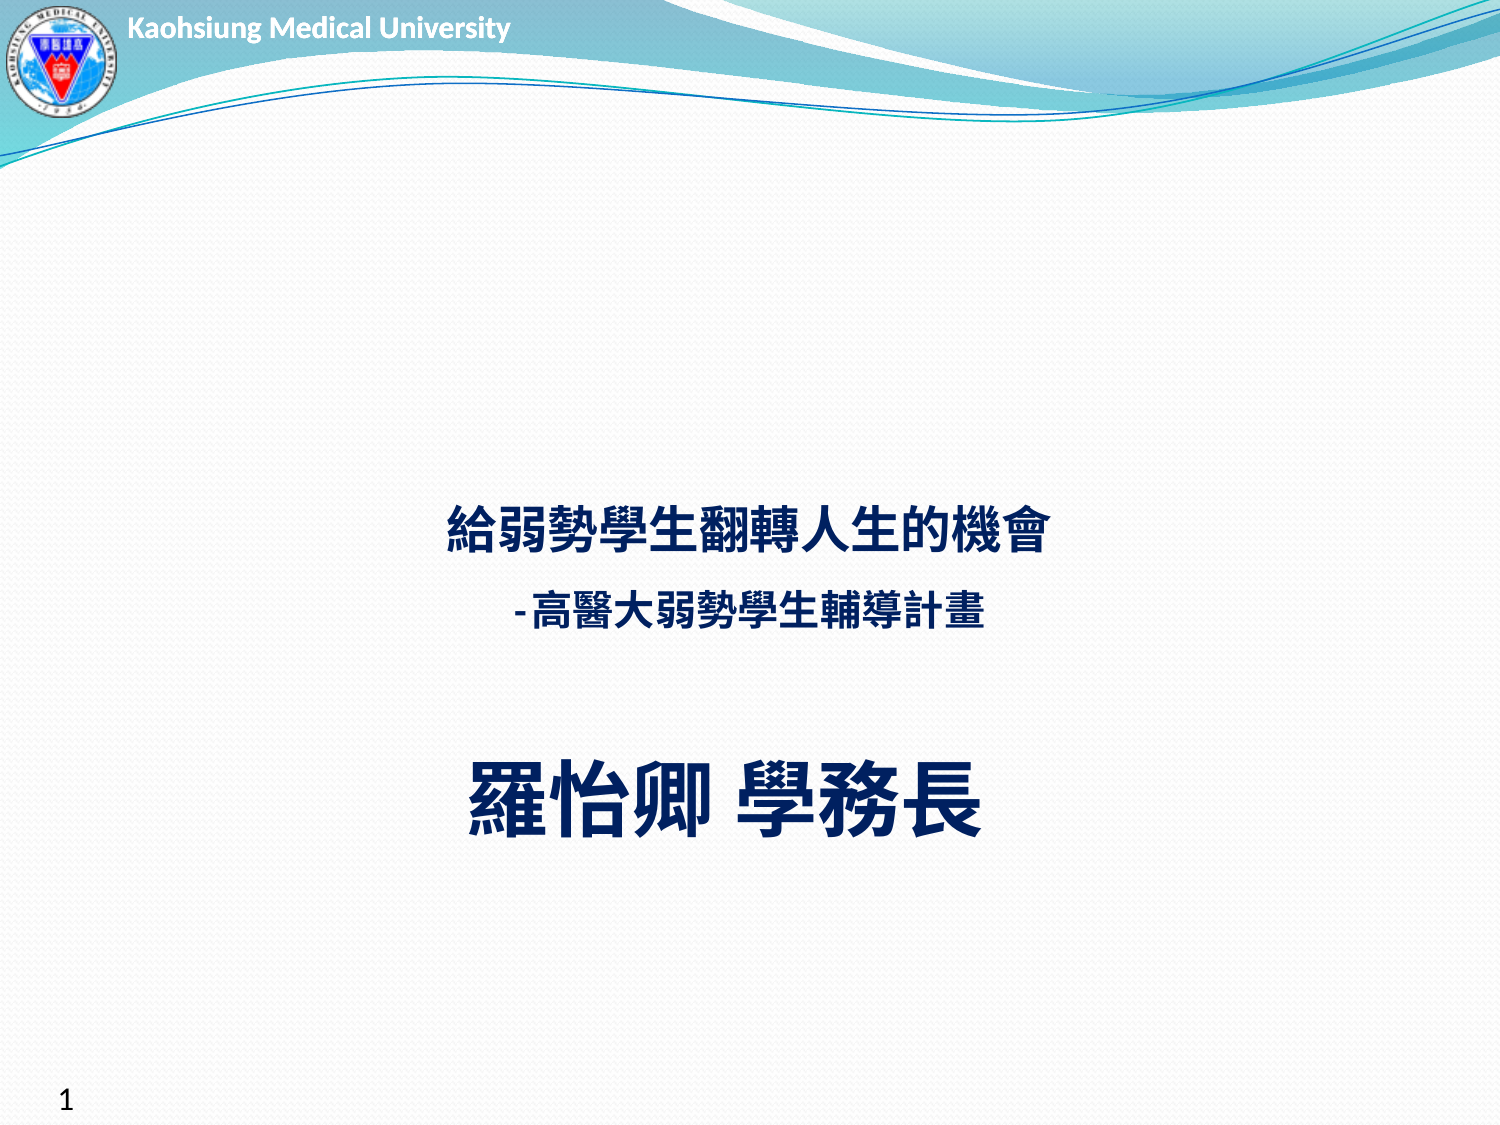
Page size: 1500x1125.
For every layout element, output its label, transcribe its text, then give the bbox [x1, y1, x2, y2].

text_box 羅怡卿 學務長 [222, 739, 1227, 1059]
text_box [6, 0, 551, 118]
title 給弱勢學生翻轉人生的機會 -高醫大弱勢學生輔導計畫 [58, 457, 1441, 634]
slide_number 1 [3, 1069, 129, 1125]
